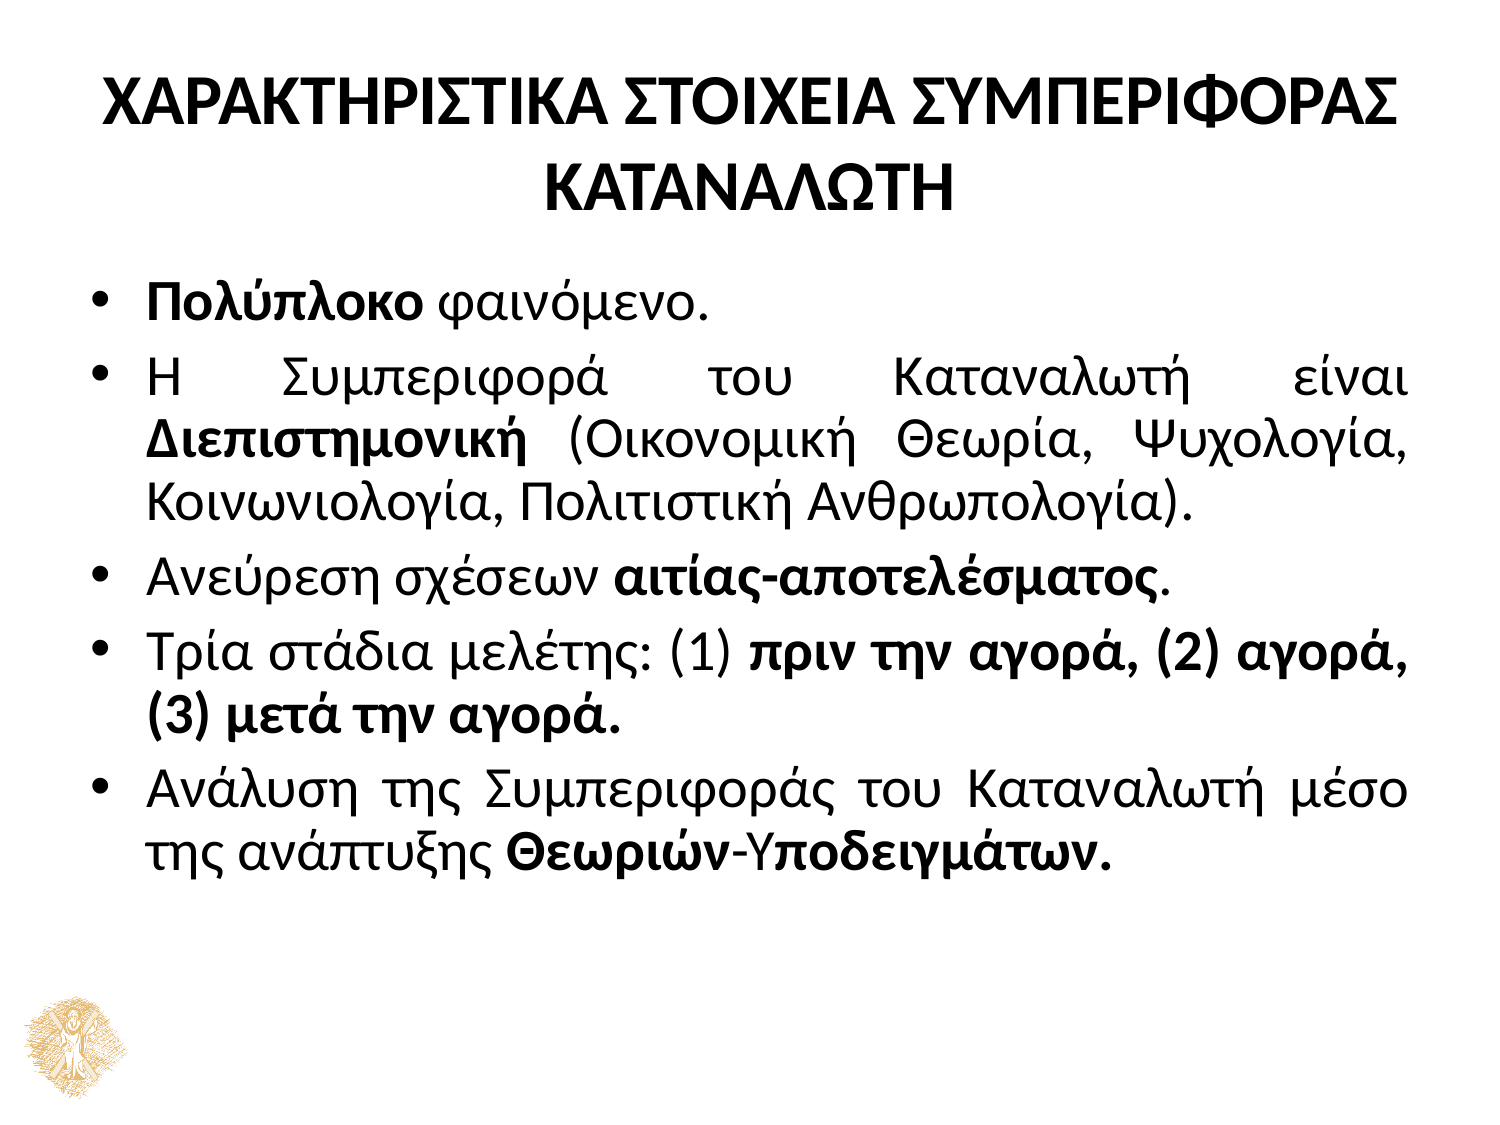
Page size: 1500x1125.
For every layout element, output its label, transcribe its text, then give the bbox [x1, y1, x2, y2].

list Πολύπλοκο φαινόμενο. Η Συμπεριφορά του Καταναλωτή είναι Διεπιστημονική (Οικονομική Θεωρία, Ψυχολογία, Κοινωνιολογία, Πολιτιστική Ανθρωπολογία). Ανεύρεση σχέσεων αιτίας-αποτελέσματος. Τρία στάδια μελέτης: (1) πριν την αγορά, (2) αγορά, (3) μετά την αγορά. Ανάλυση της Συμπεριφοράς του Καταναλωτή μέσο της ανάπτυξης Θεωριών-Υποδειγμάτων. [75, 262, 1425, 1005]
title ΧΑΡΑΚΤΗΡΙΣΤΙΚΑ ΣΤΟΙΧΕΙΑ ΣΥΜΠΕΡΙΦΟΡΑΣ ΚΑΤΑΝΑΛΩΤΗ [75, 45, 1425, 233]
picture [17, 986, 137, 1103]
